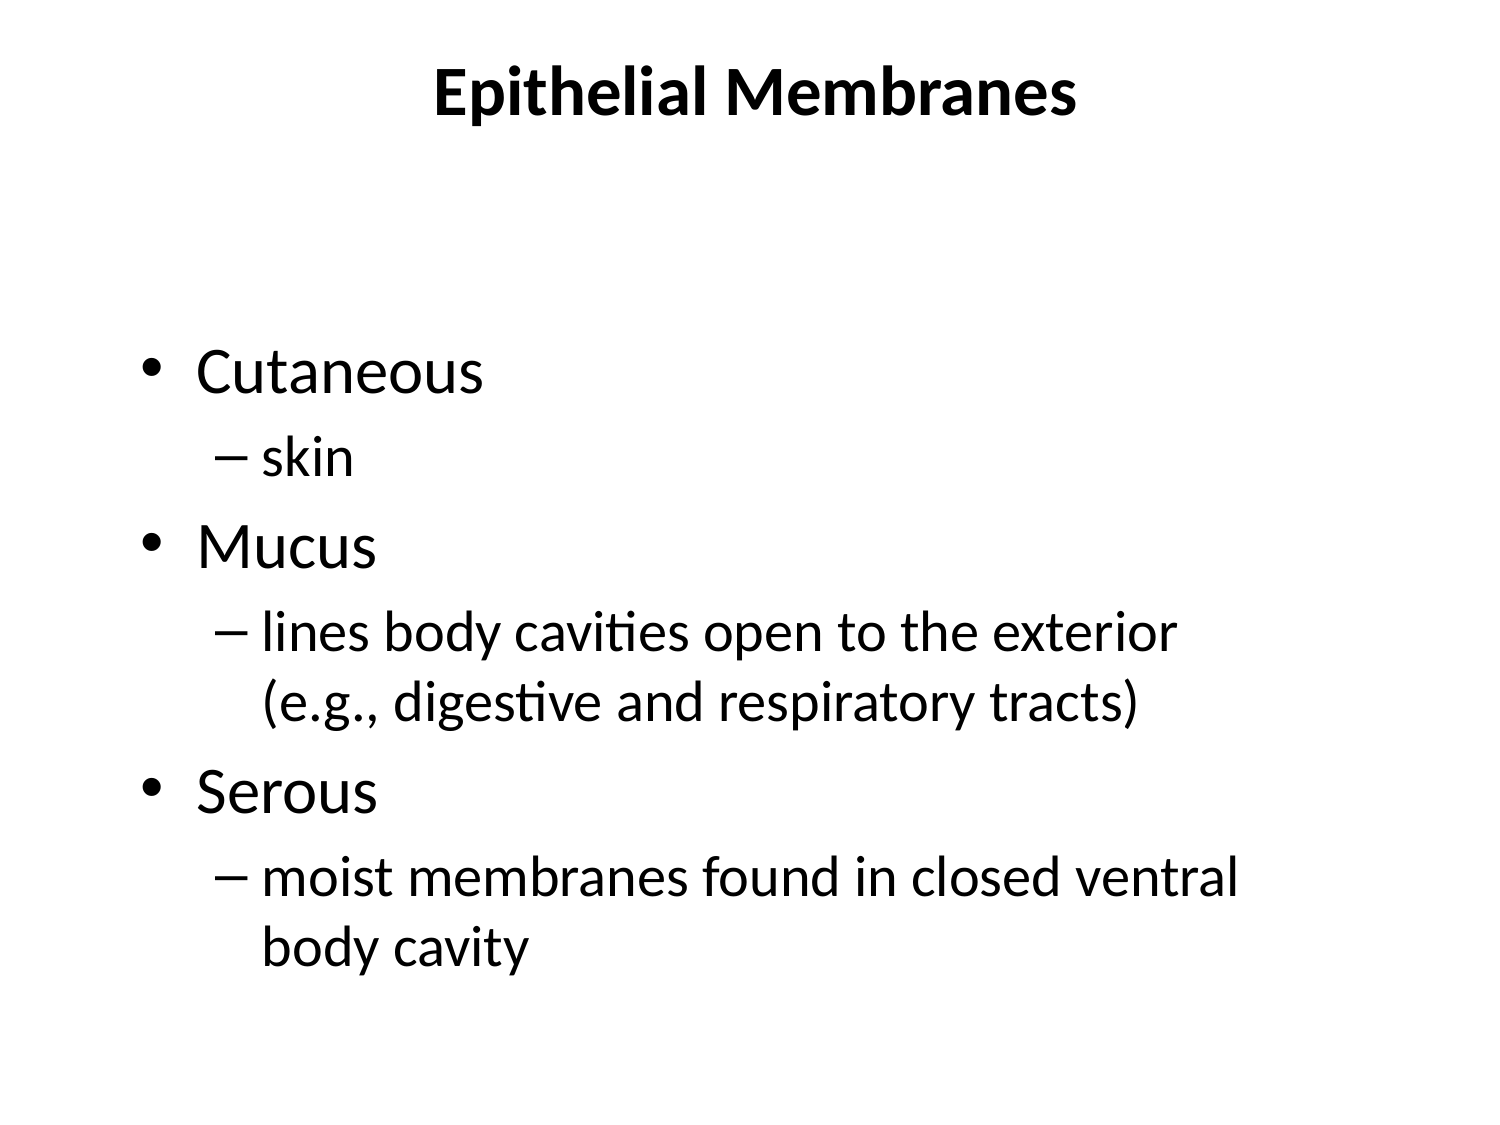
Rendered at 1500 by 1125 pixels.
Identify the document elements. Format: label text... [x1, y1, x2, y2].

title Epithelial Membranes [150, 37, 1363, 138]
list Cutaneous skin Mucus lines body cavities open to the exterior (e.g., digestive and respiratory tracts) Serous moist membranes found in closed ventral body cavity [125, 299, 1313, 1005]
